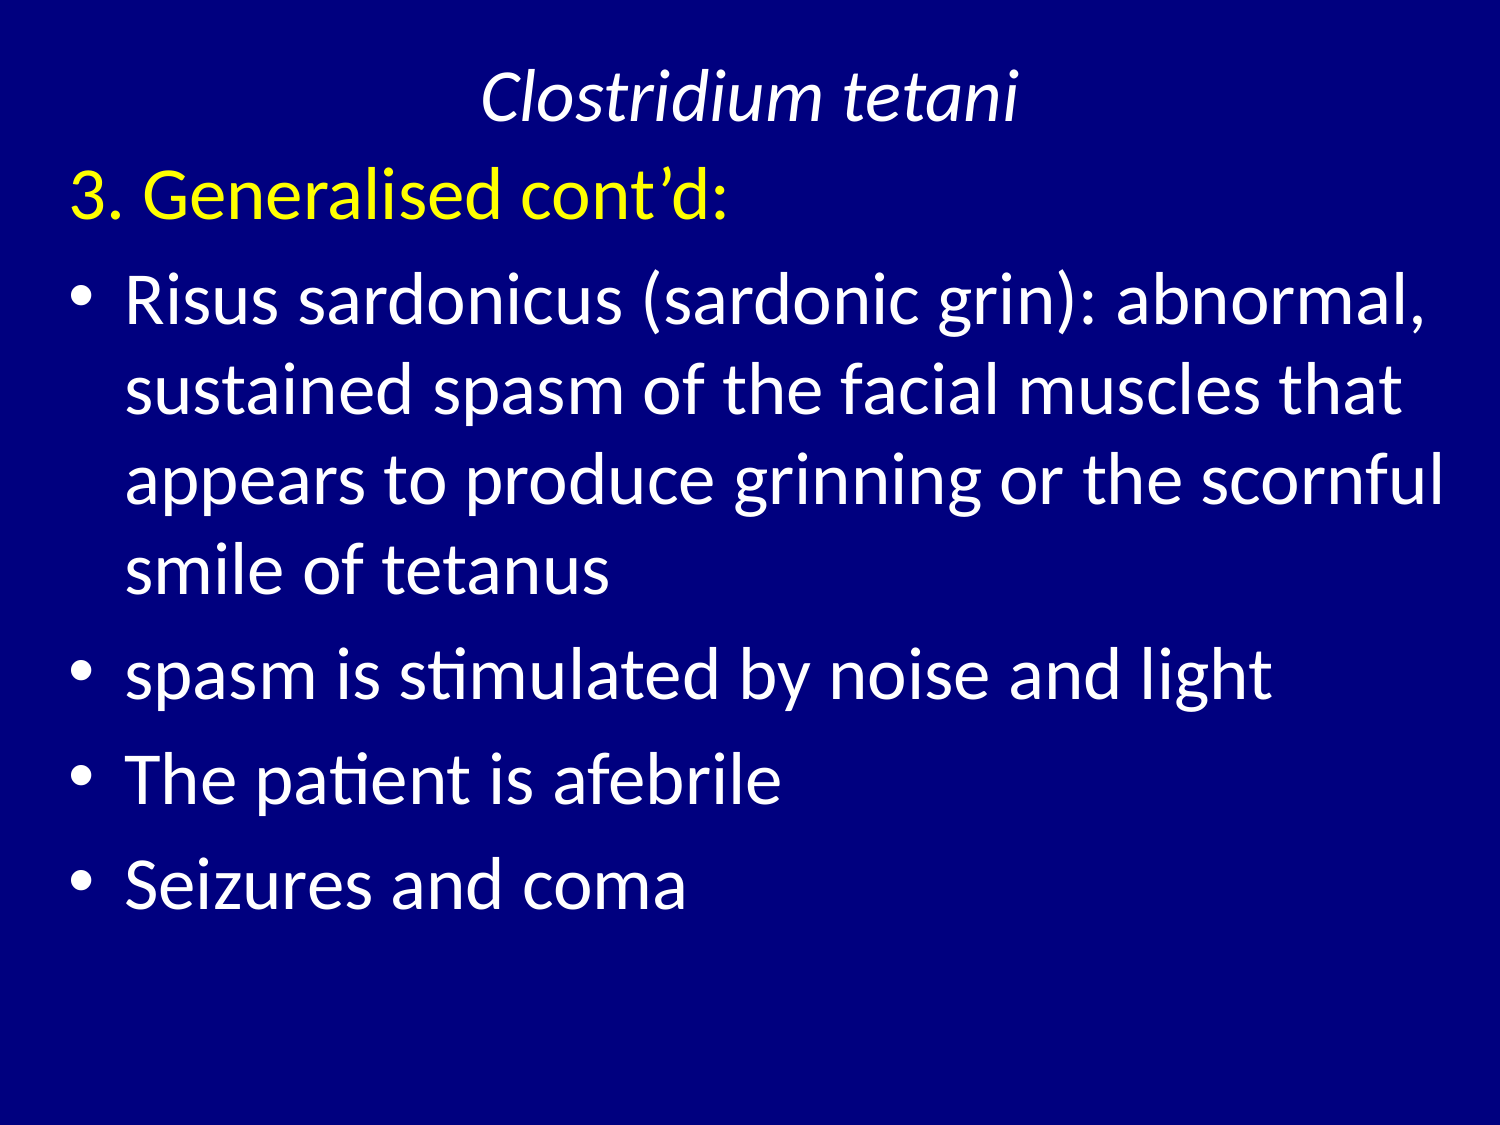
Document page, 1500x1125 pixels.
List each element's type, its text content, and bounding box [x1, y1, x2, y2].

title Clostridium tetani [75, 45, 1425, 137]
list 3. Generalised cont’d: Risus sardonicus (sardonic grin): abnormal, sustained spasm of the facial muscles that appears to produce grinning or the scornful smile of tetanus spasm is stimulated by noise and light The patient is afebrile Seizures and coma [53, 137, 1471, 1079]
